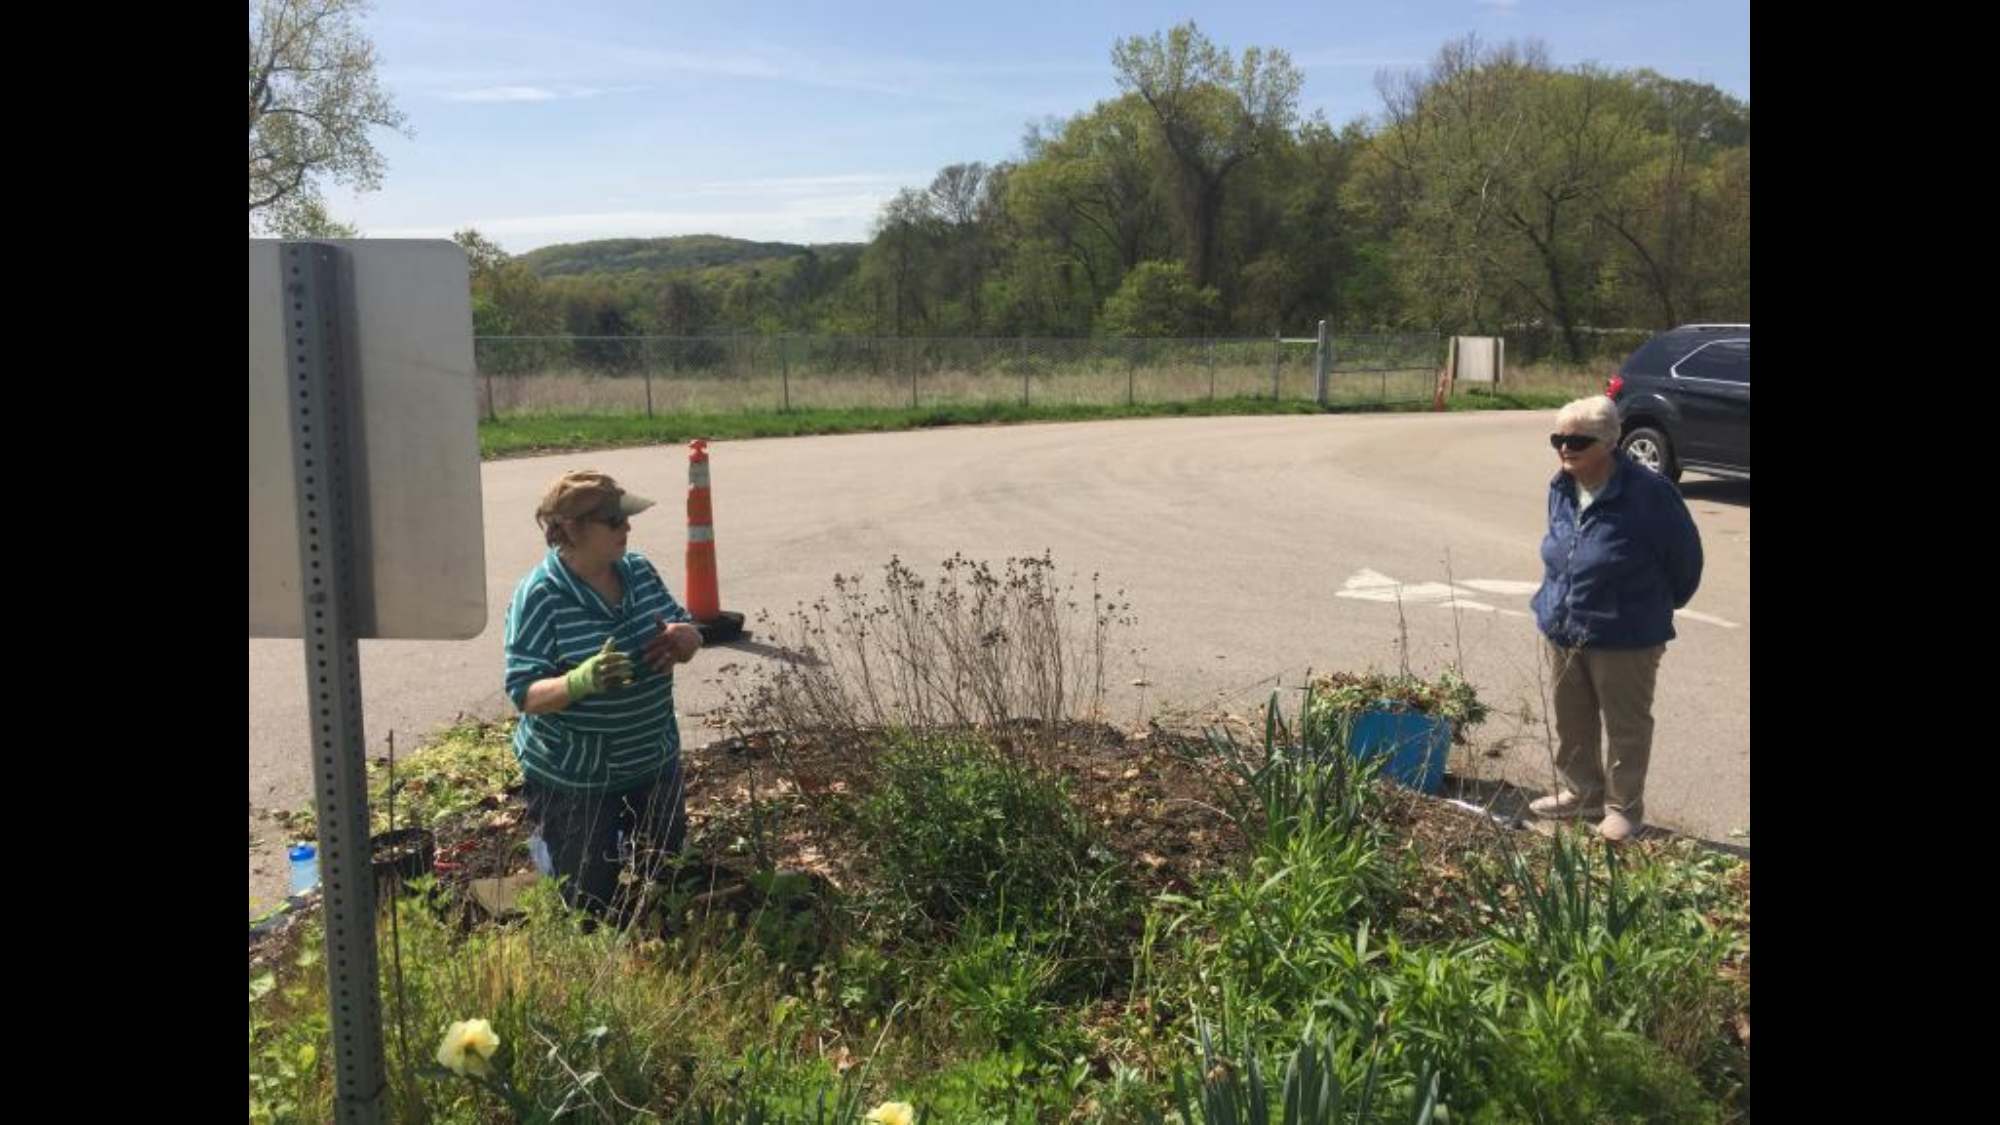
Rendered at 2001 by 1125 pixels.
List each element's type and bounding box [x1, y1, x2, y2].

picture [249, 0, 1750, 1125]
